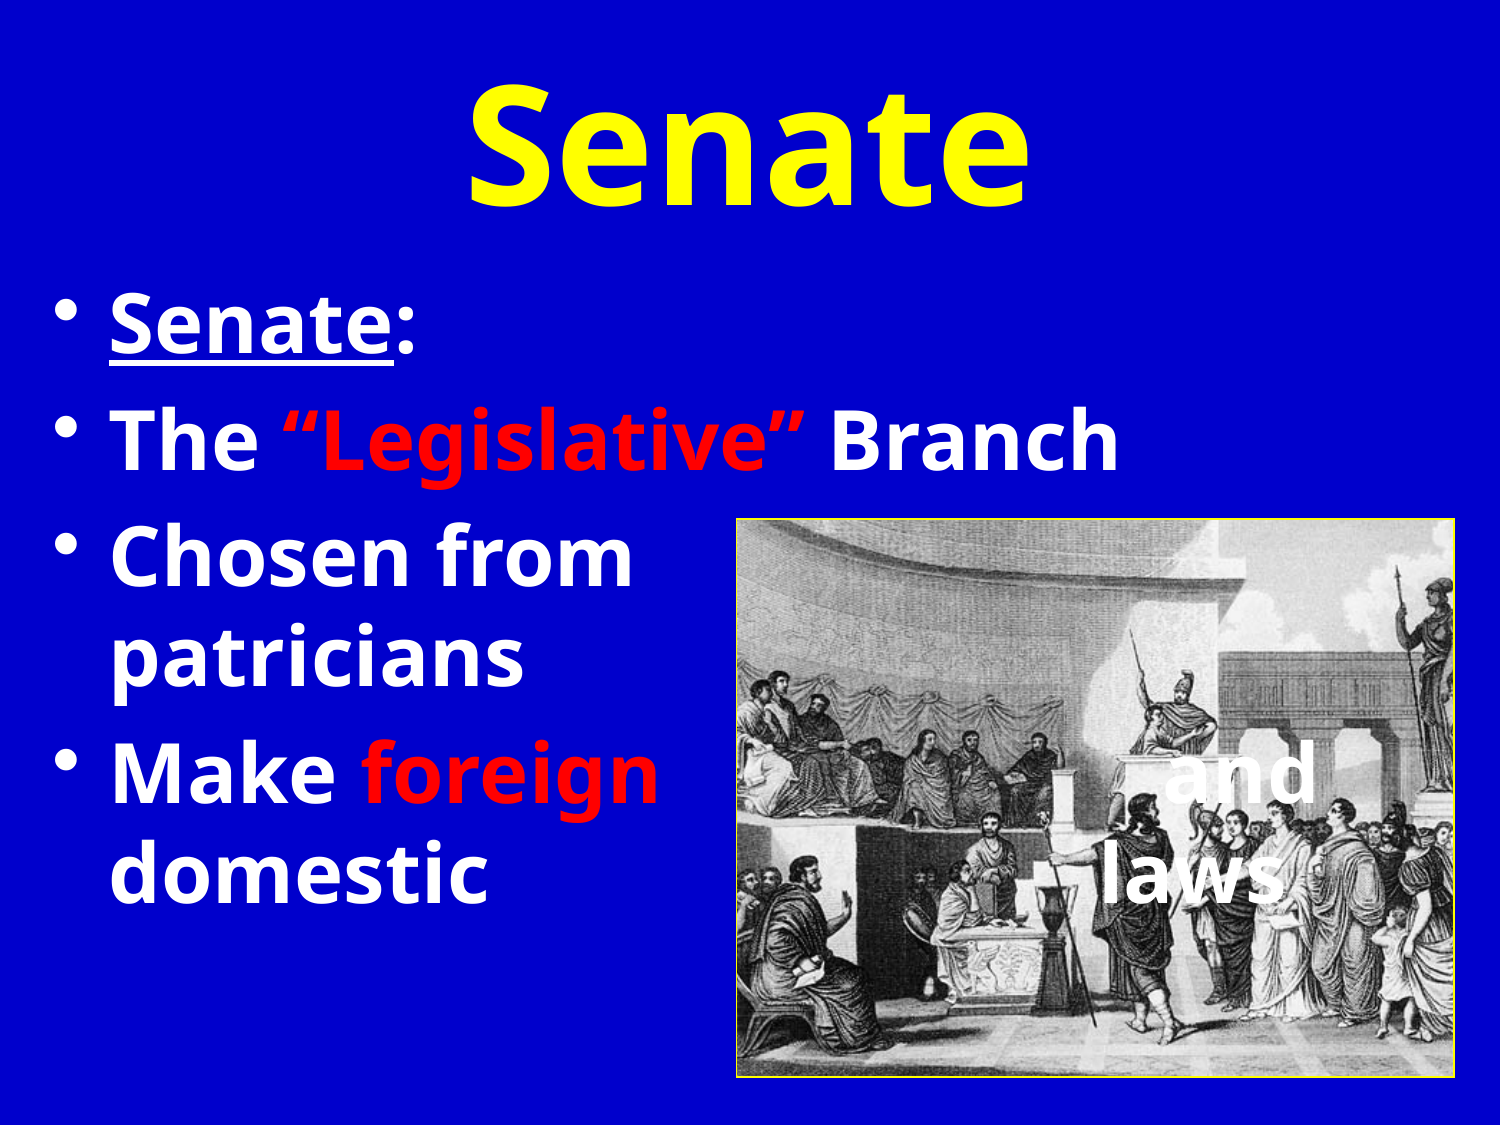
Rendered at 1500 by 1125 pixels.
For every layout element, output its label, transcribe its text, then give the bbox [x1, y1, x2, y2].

picture [737, 519, 1454, 1077]
title Senate [75, 45, 1425, 233]
list Senate: The “Legislative” Branch Chosen from patricians Make foreign and domestic laws [37, 262, 1425, 1005]
